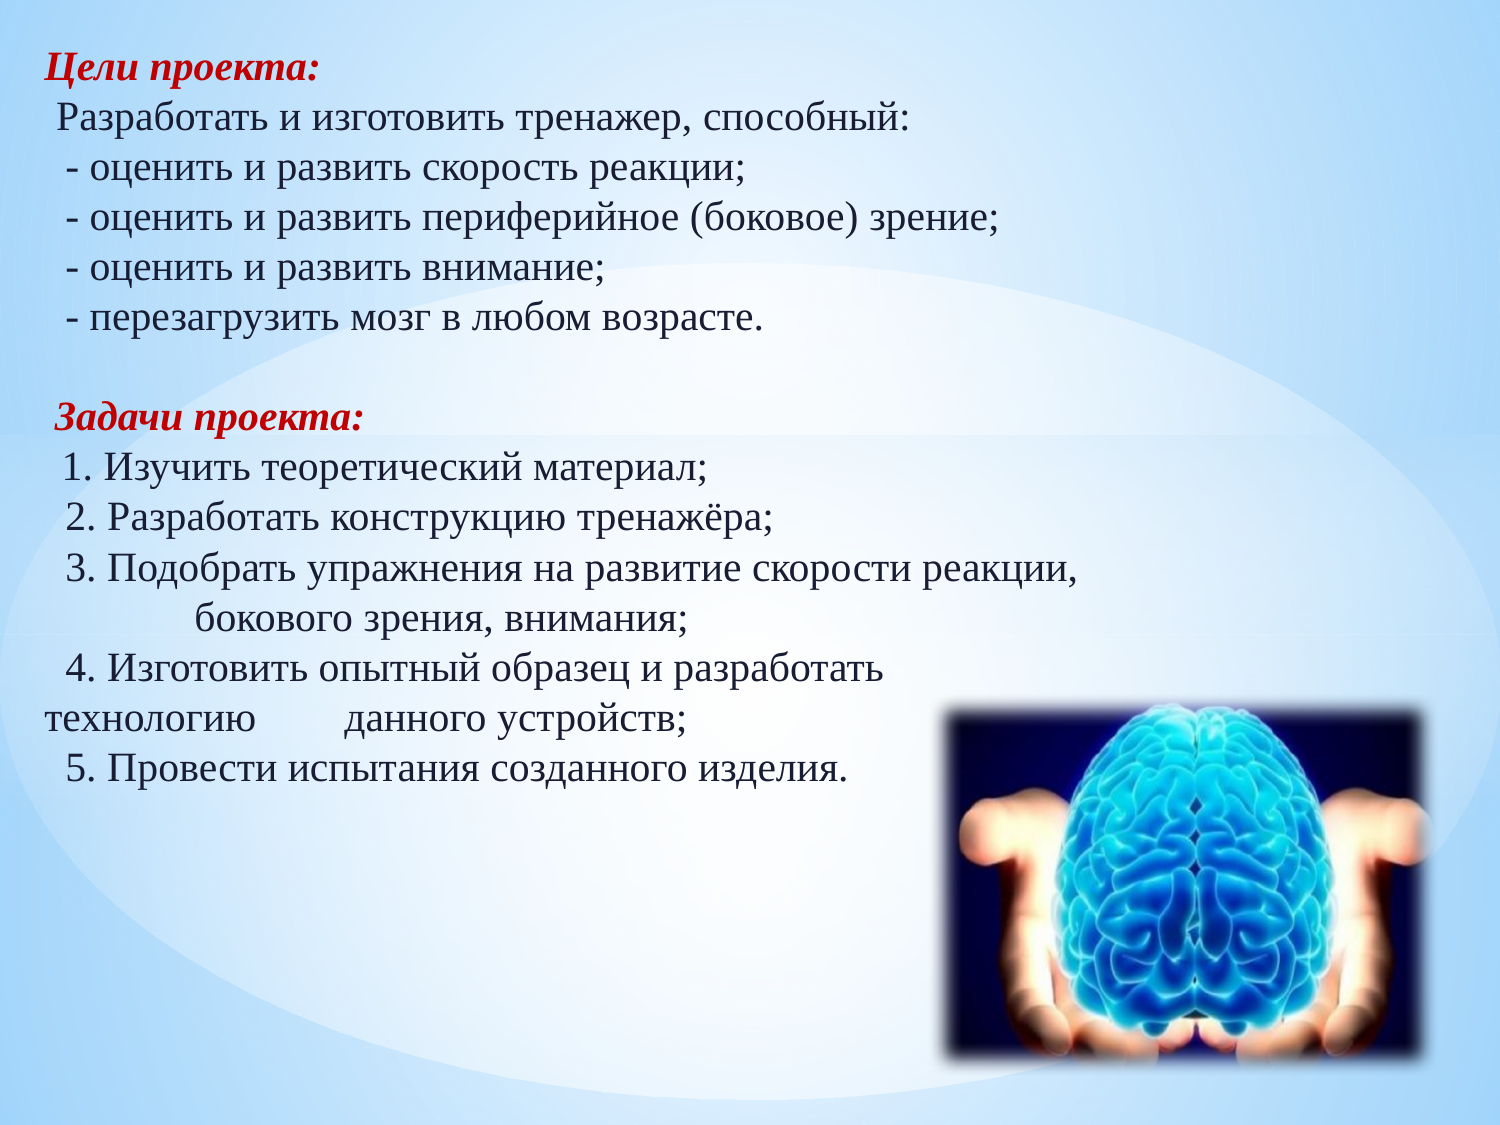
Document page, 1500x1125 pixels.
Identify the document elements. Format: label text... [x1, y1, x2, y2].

picture [926, 692, 1441, 1078]
subtitle Цели проекта: Разработать и изготовить тренажер, способный: - оценить и развить скорость реакции; - оценить и развить периферийное (боковое) зрение; - оценить и развить внимание; - перезагрузить мозг в любом возрасте. Задачи проекта: 1. Изучить теоретический материал; 2. Разработать конструкцию тренажёра; 3. Подобрать упражнения на развитие скорости реакции, бокового зрения, внимания; 4. Изготовить опытный образец и разработать технологию данного устройств; 5. Провести испытания созданного изделия. [29, 30, 1105, 879]
